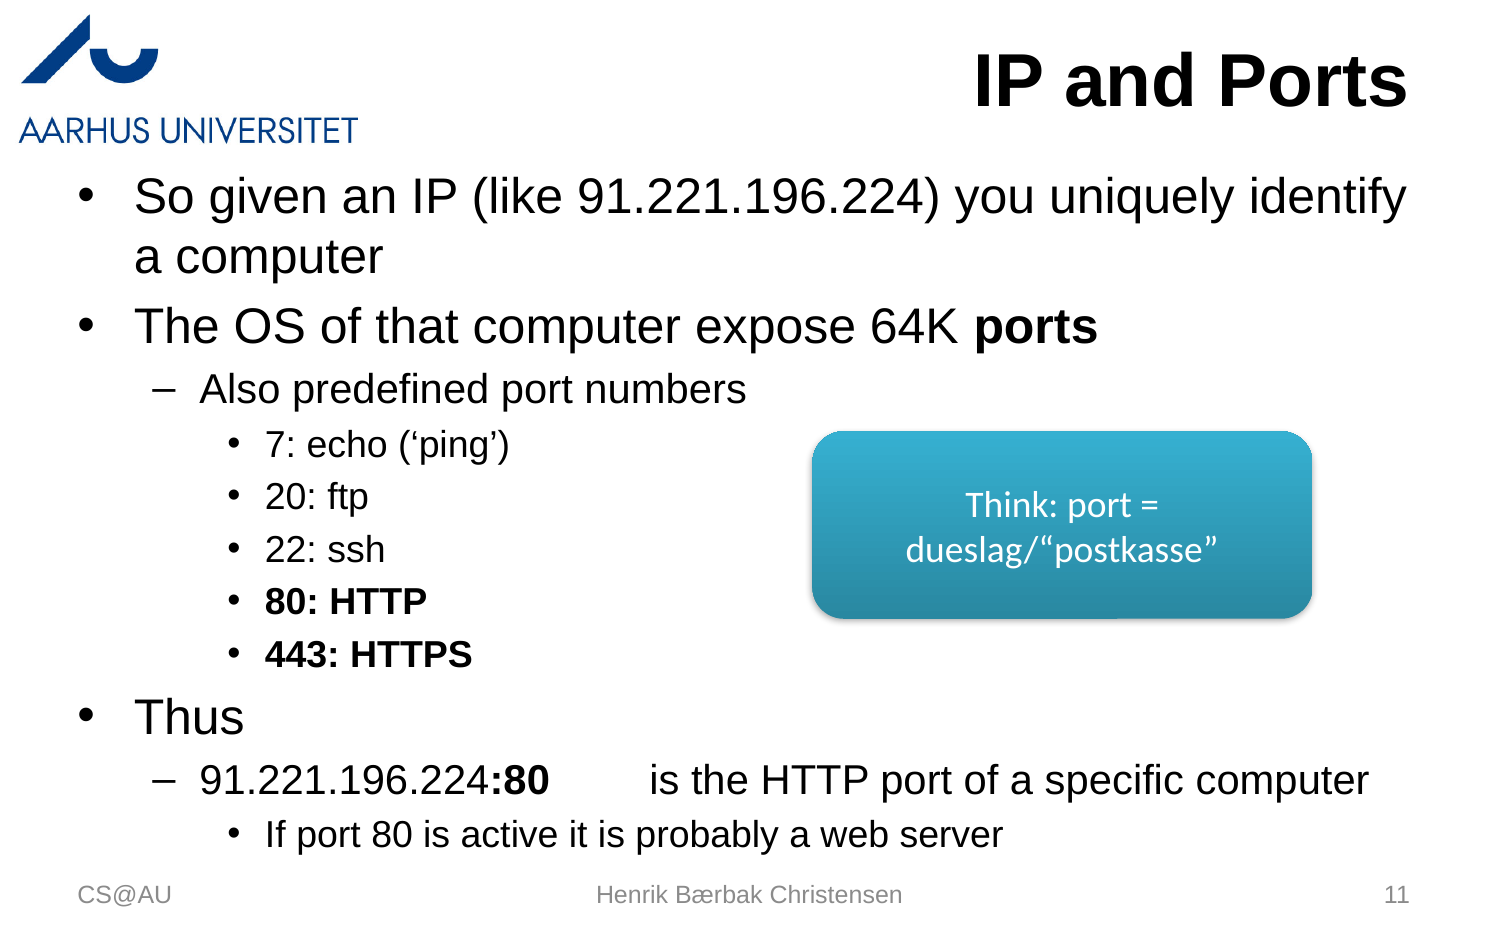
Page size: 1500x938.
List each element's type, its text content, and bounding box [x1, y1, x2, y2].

title IP and Ports [75, 27, 1425, 125]
slide_number CS@AU [62, 868, 413, 919]
text_box Think: port = dueslag/“postkasse” [812, 431, 1313, 619]
list So given an IP (like 91.221.196.224) you uniquely identify a computer The OS of that computer expose 64K ports Also predefined port numbers 7: echo (‘ping’) 20: ftp 22: ssh 80: HTTP 443: HTTPS Thus 91.221.196.224:80 is the HTTP port of a specific computer If port 80 is active it is probably a web server [62, 156, 1425, 865]
slide_number 11 [1074, 868, 1425, 919]
picture [14, 9, 358, 146]
footer Henrik Bærbak Christensen [512, 868, 988, 919]
